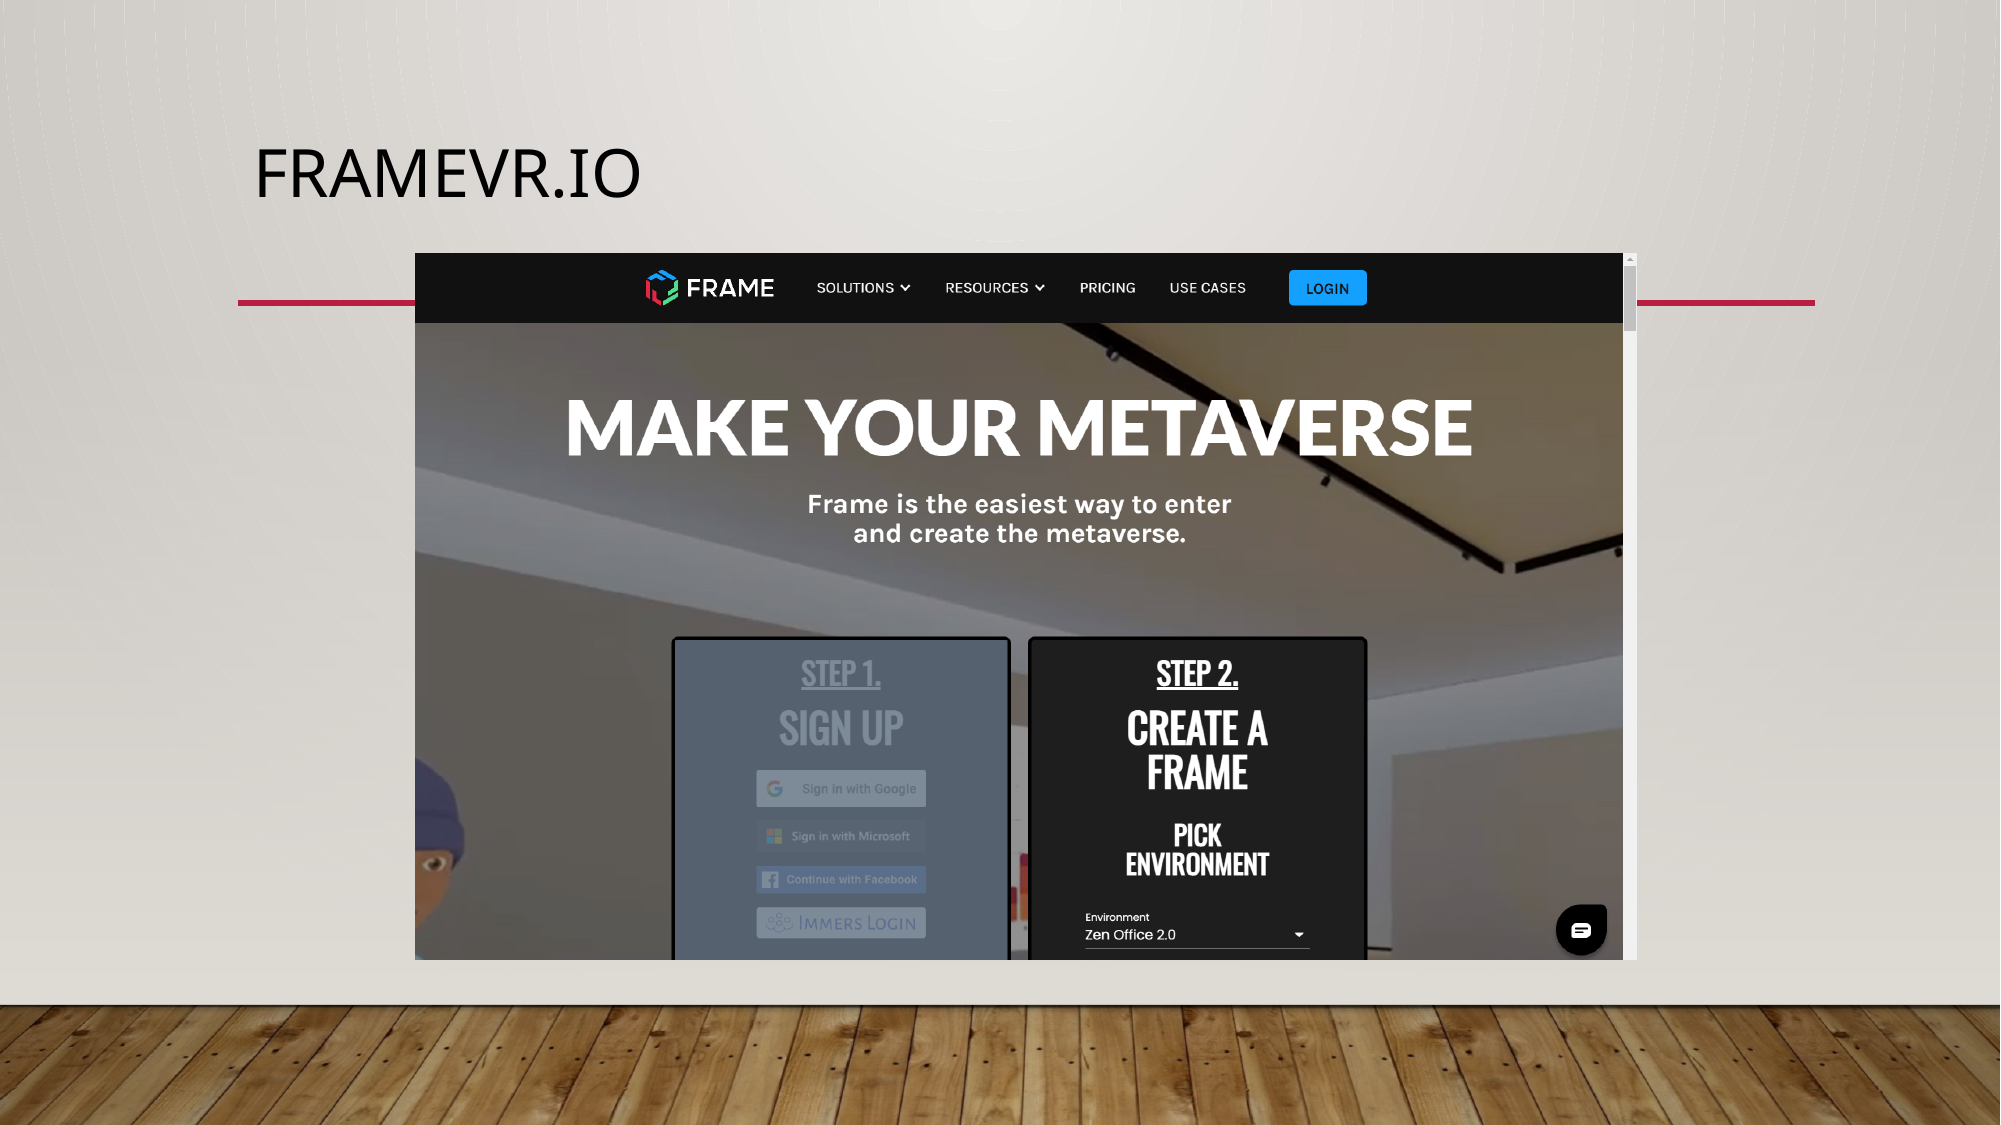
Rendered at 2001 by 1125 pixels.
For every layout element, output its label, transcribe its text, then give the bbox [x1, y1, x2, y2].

title Framevr.io [238, 131, 1814, 305]
picture [414, 253, 1638, 961]
picture [0, 1005, 2000, 1125]
